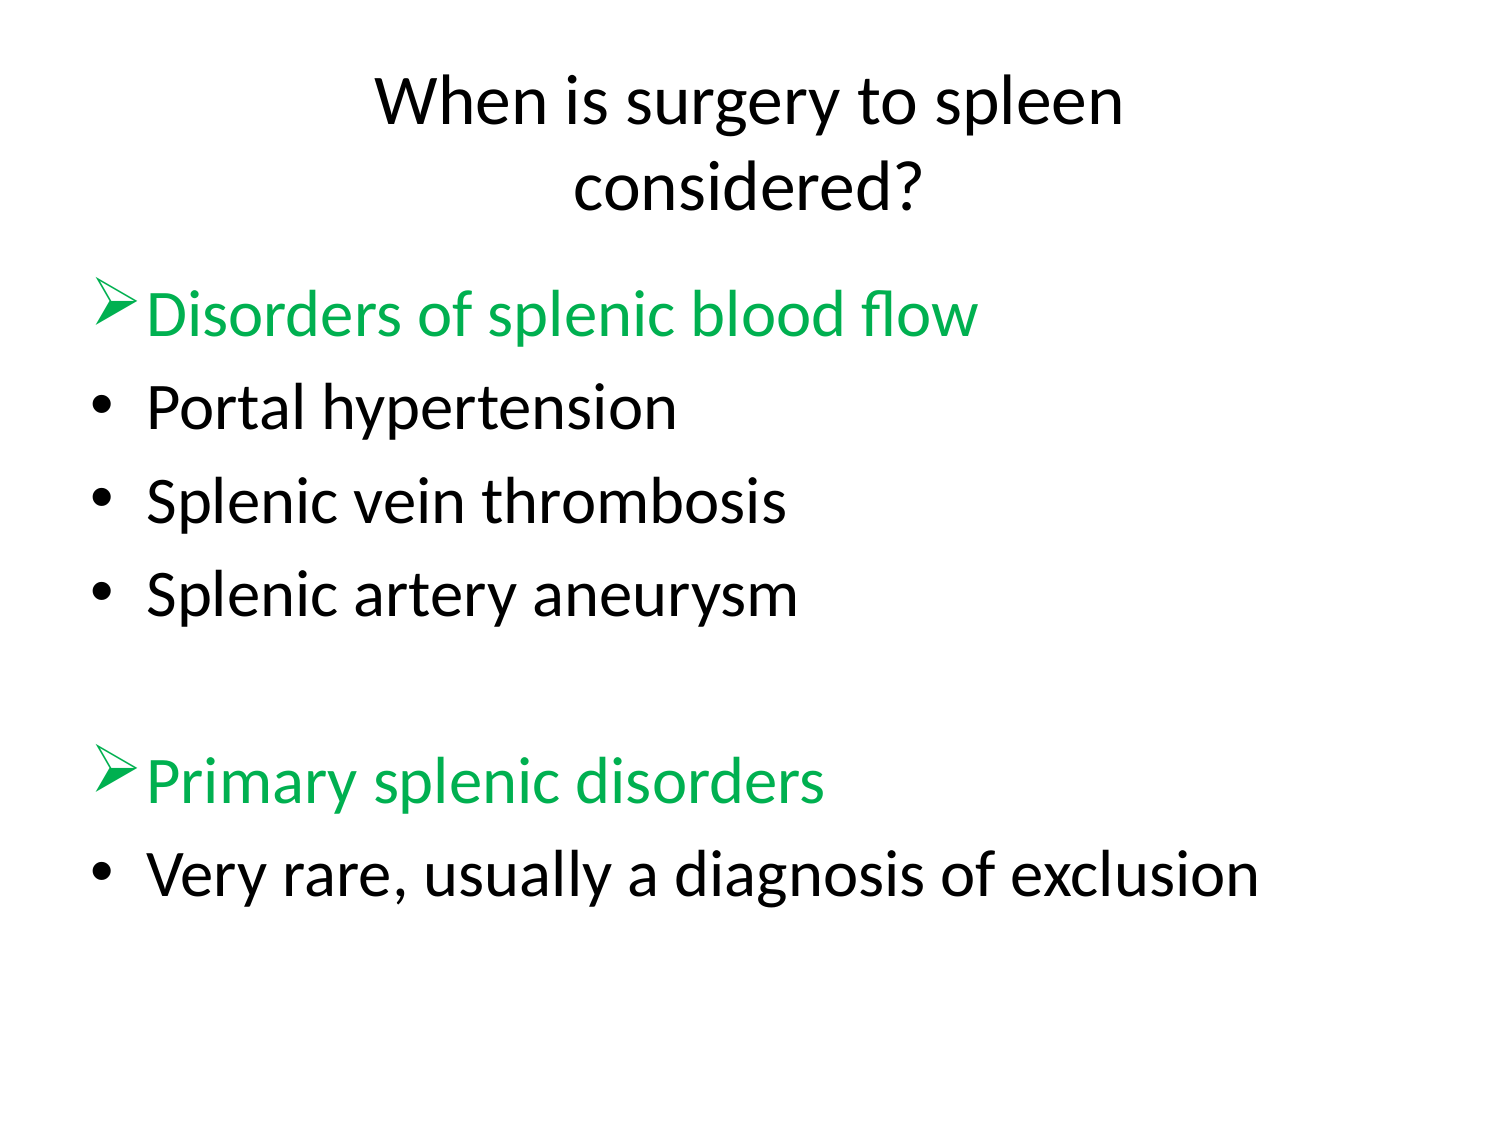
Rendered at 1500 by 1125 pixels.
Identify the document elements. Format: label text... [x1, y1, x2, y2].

title When is surgery to spleen considered? [75, 45, 1425, 233]
list Disorders of splenic blood flow Portal hypertension Splenic vein thrombosis Splenic artery aneurysm Primary splenic disorders Very rare, usually a diagnosis of exclusion [75, 262, 1425, 1005]
